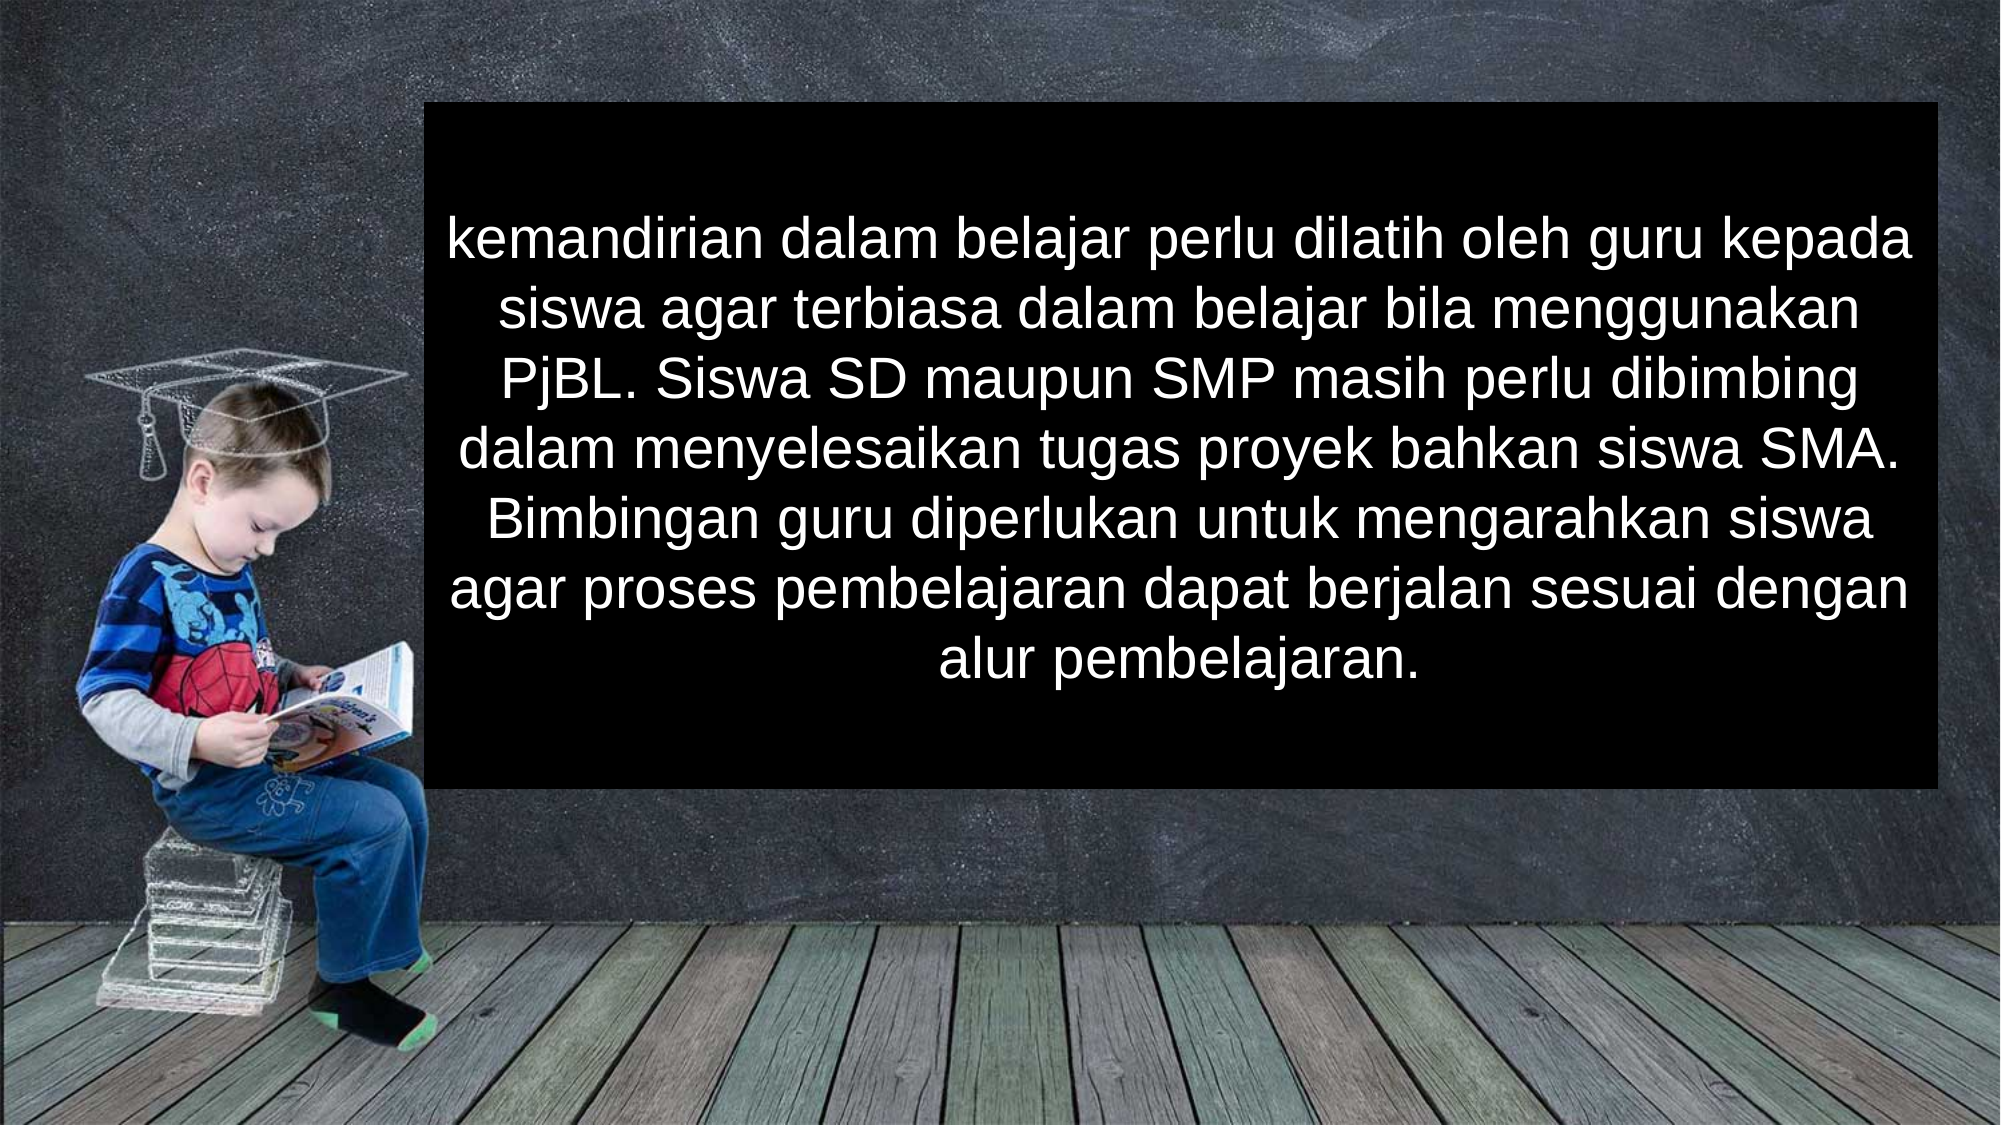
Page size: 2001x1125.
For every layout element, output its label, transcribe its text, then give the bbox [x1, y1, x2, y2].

text_box kemandirian dalam belajar perlu dilatih oleh guru kepada siswa agar terbiasa dalam belajar bila menggunakan PjBL. Siswa SD maupun SMP masih perlu dibimbing dalam menyelesaikan tugas proyek bahkan siswa SMA. Bimbingan guru diperlukan untuk mengarahkan siswa agar proses pembelajaran dapat berjalan sesuai dengan alur pembelajaran. [424, 102, 1938, 789]
picture [0, 0, 2001, 1125]
